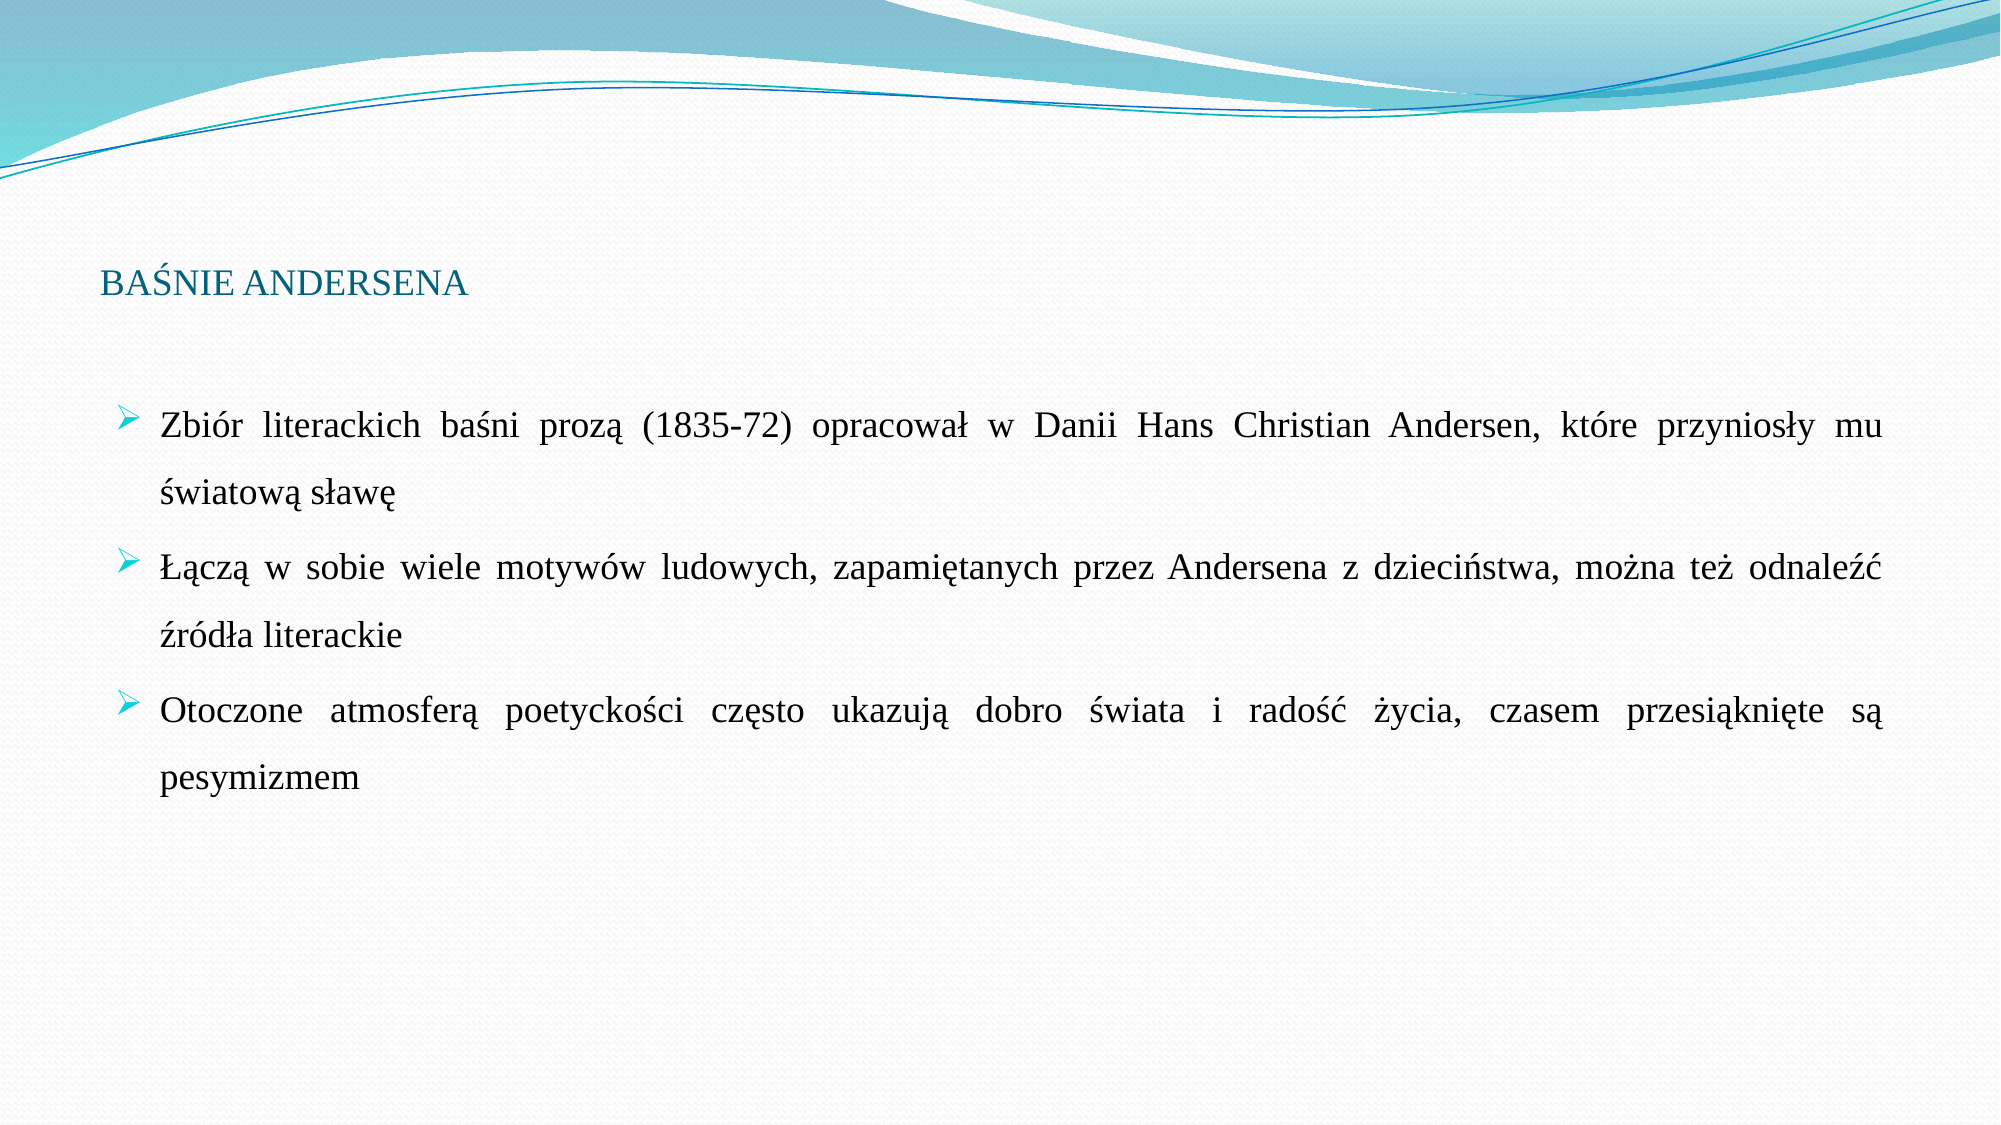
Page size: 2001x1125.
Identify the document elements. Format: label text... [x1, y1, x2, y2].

list Zbiór literackich baśni prozą (1835-72) opracował w Danii Hans Christian Andersen, które przyniosły mu światową sławę Łączą w sobie wiele motywów ludowych, zapamiętanych przez Andersena z dzieciństwa, można też odnaleźć źródła literackie Otoczone atmosferą poetyckości często ukazują dobro świata i radość życia, czasem przesiąknięte są pesymizmem [99, 317, 1900, 1038]
title BAŚNIE ANDERSENA [99, 115, 1900, 303]
